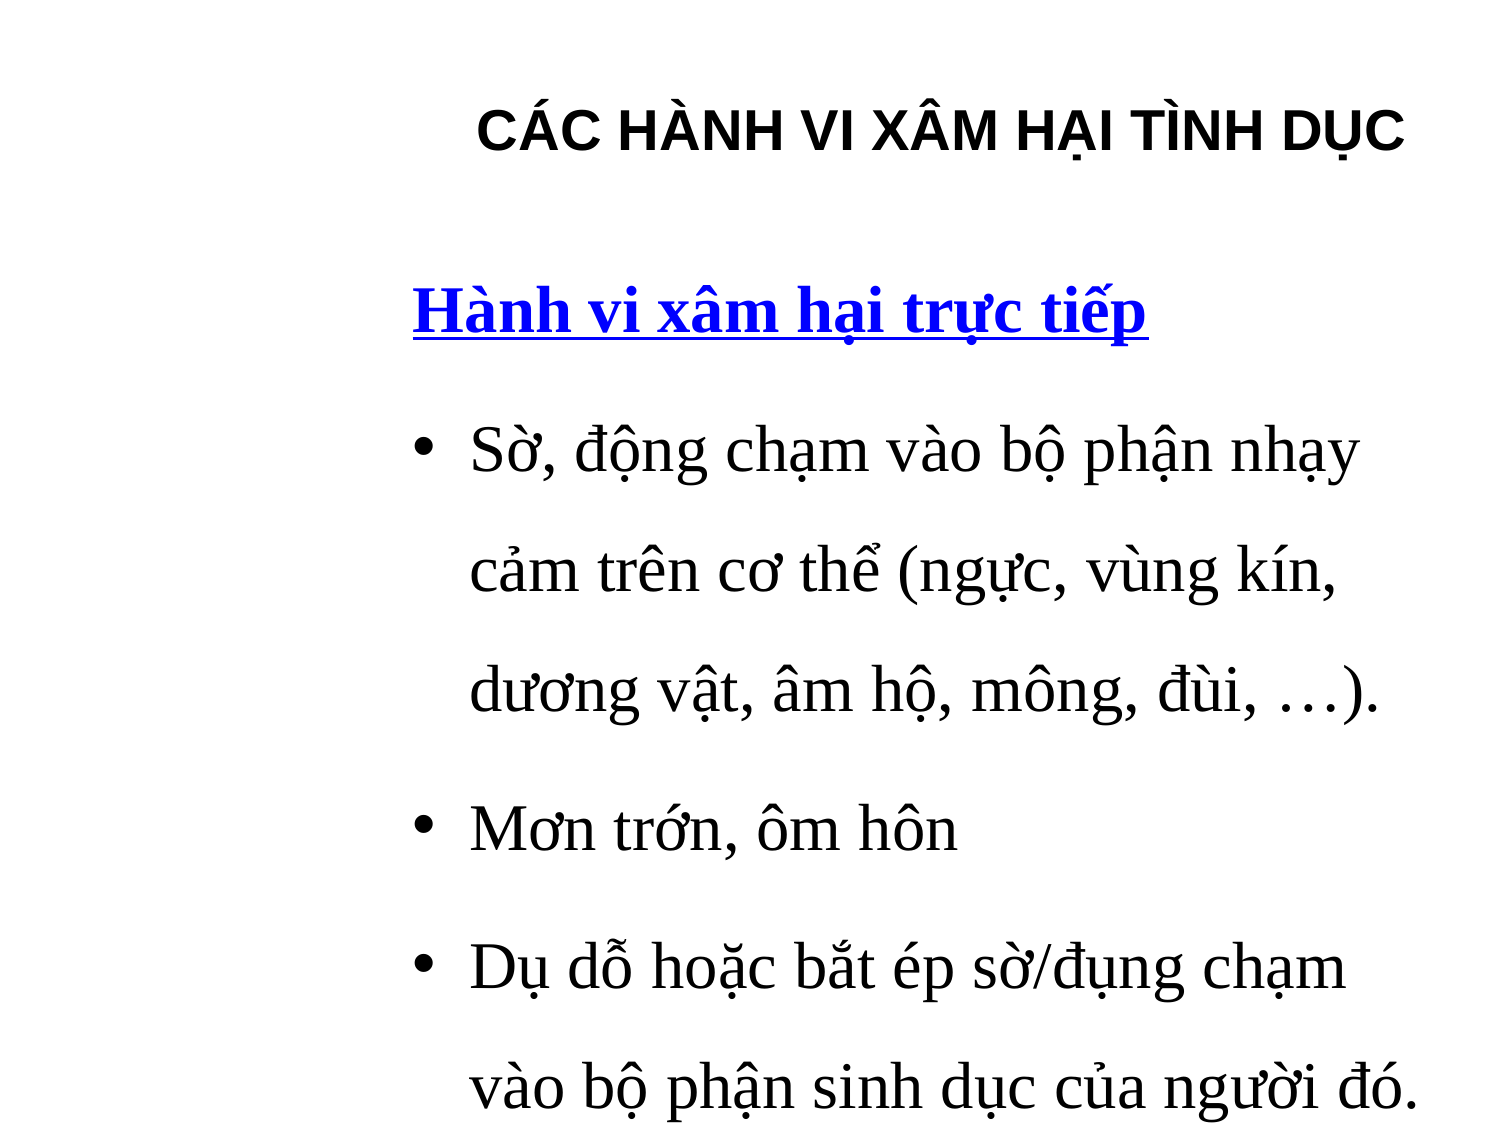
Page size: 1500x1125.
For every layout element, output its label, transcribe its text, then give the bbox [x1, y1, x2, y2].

list Hành vi xâm hại trực tiếp Sờ, động chạm vào bộ phận nhạy cảm trên cơ thể (ngực, vùng kín, dương vật, âm hộ, mông, đùi, …). Mơn trớn, ôm hôn Dụ dỗ hoặc bắt ép sờ/đụng chạm vào bộ phận sinh dục của người đó. Ép quan hệ tình dục, cưỡng hiếp [397, 218, 1463, 1067]
title CÁC HÀNH VI XÂM HẠI TÌNH DỤC [437, 56, 1463, 199]
